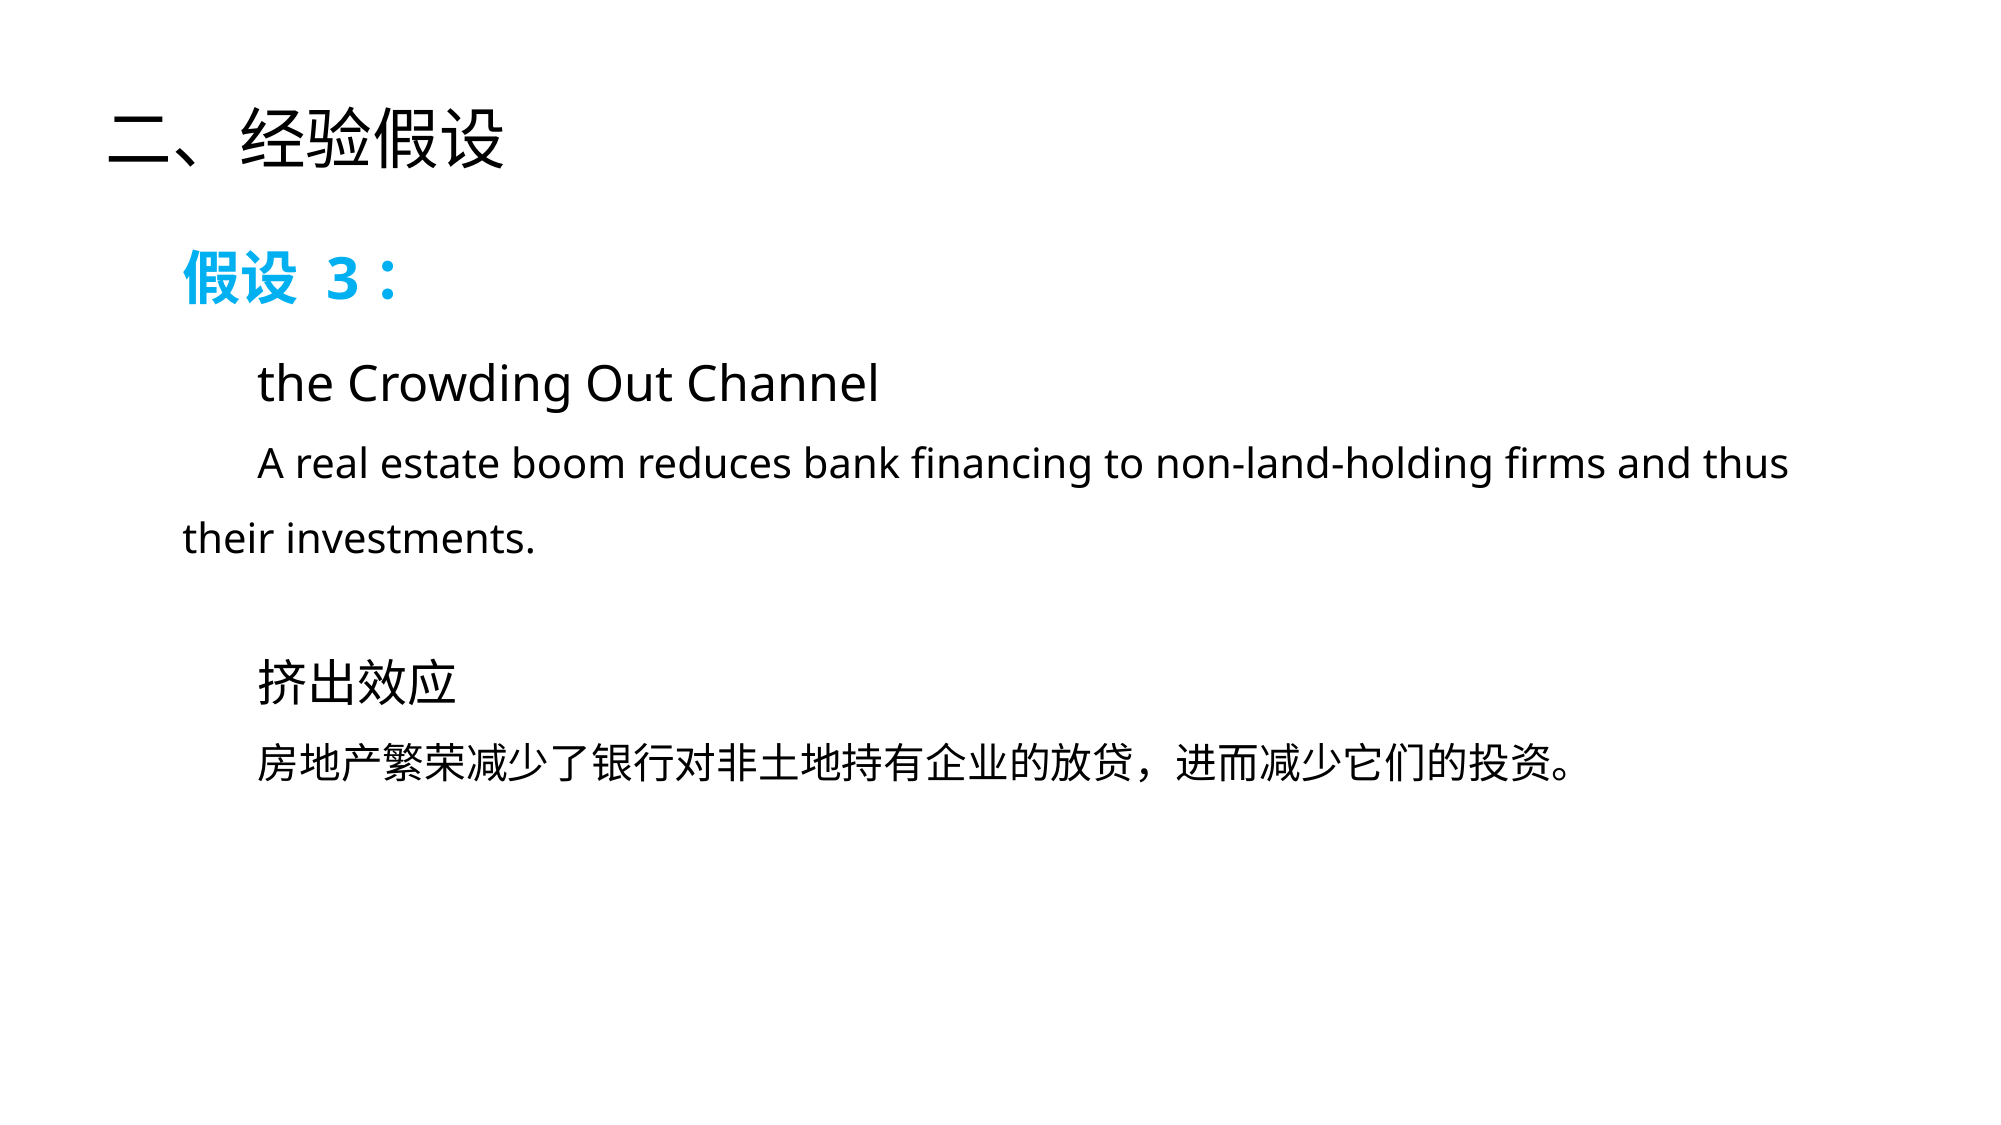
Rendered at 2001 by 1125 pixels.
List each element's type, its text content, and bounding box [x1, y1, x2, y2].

text_box 假设 3： the Crowding Out Channel A real estate boom reduces bank financing to non-land-holding firms and thus their investments. 挤出效应 房地产繁荣减少了银行对非土地持有企业的放贷，进而减少它们的投资。 [167, 234, 1829, 794]
text_box 二、经验假设 [90, 49, 1017, 184]
